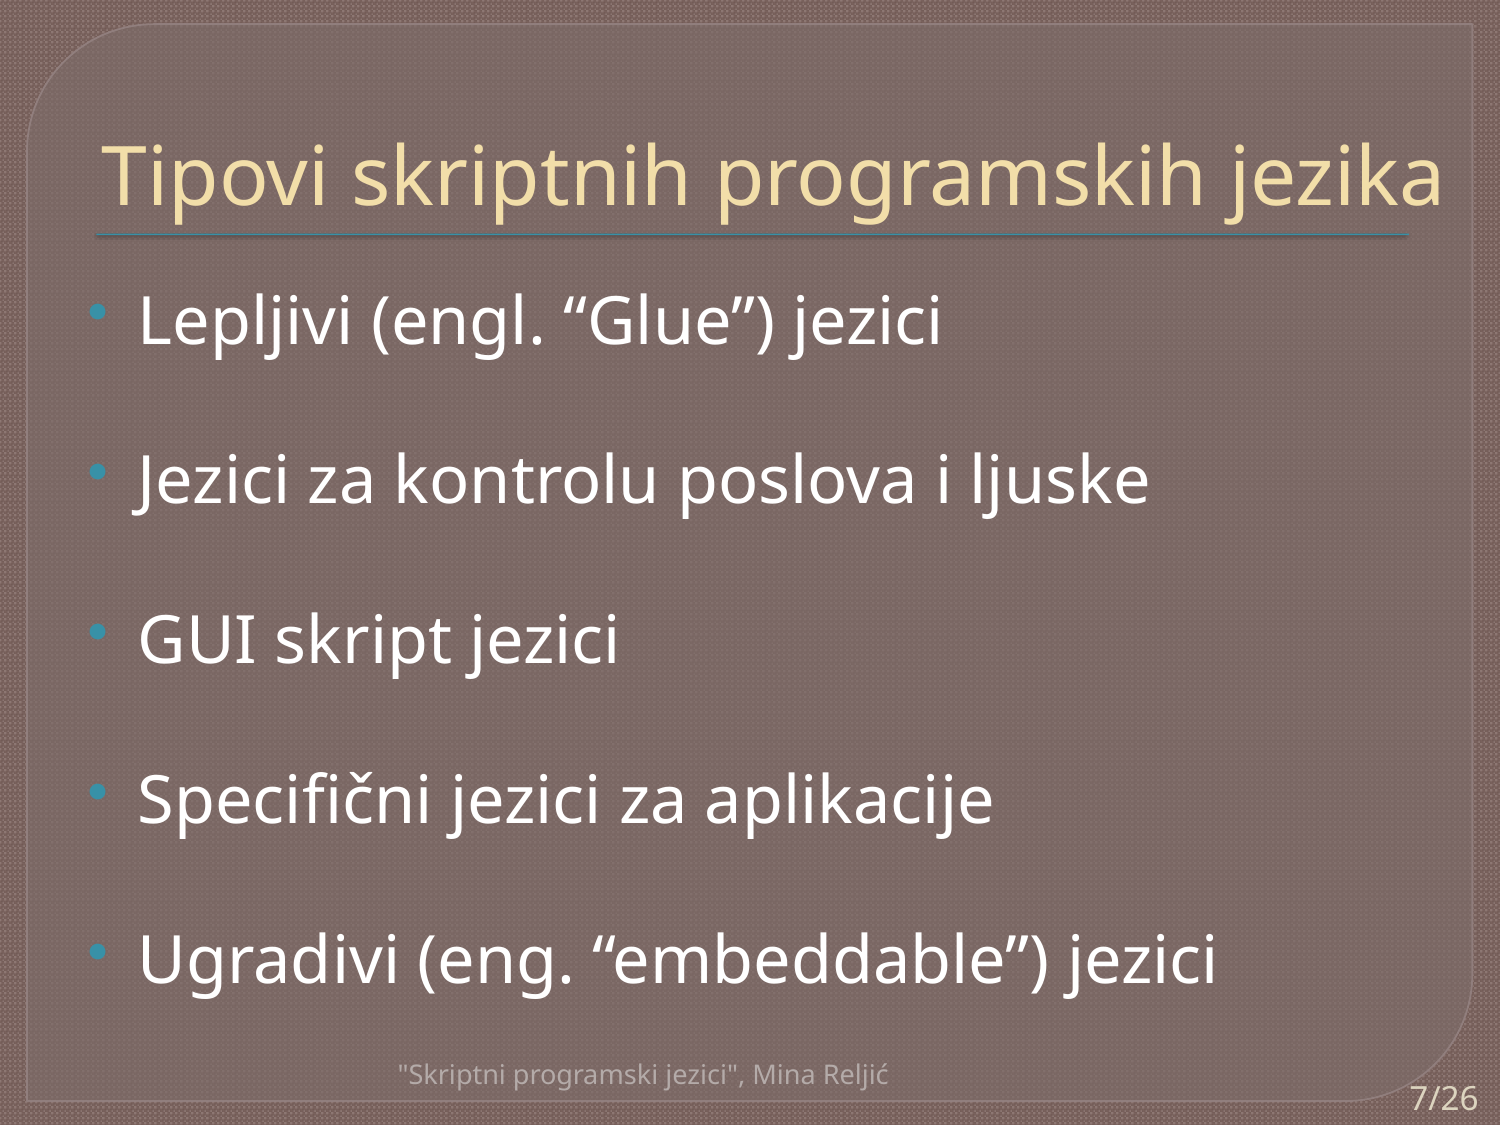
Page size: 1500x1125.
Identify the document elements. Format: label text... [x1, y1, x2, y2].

list Lepljivi (engl. “Glue”) jezici Jezici za kontrolu poslova i ljuske GUI skript jezici Specifični jezici za aplikacije Ugradivi (eng. “embeddable”) jezici [75, 270, 1425, 1013]
footer "Skriptni programski jezici", Mina Reljić [212, 1050, 904, 1095]
title Tipovi skriptnih programskih jezika [0, 41, 1463, 230]
slide_number 7/26 [1387, 1073, 1494, 1125]
